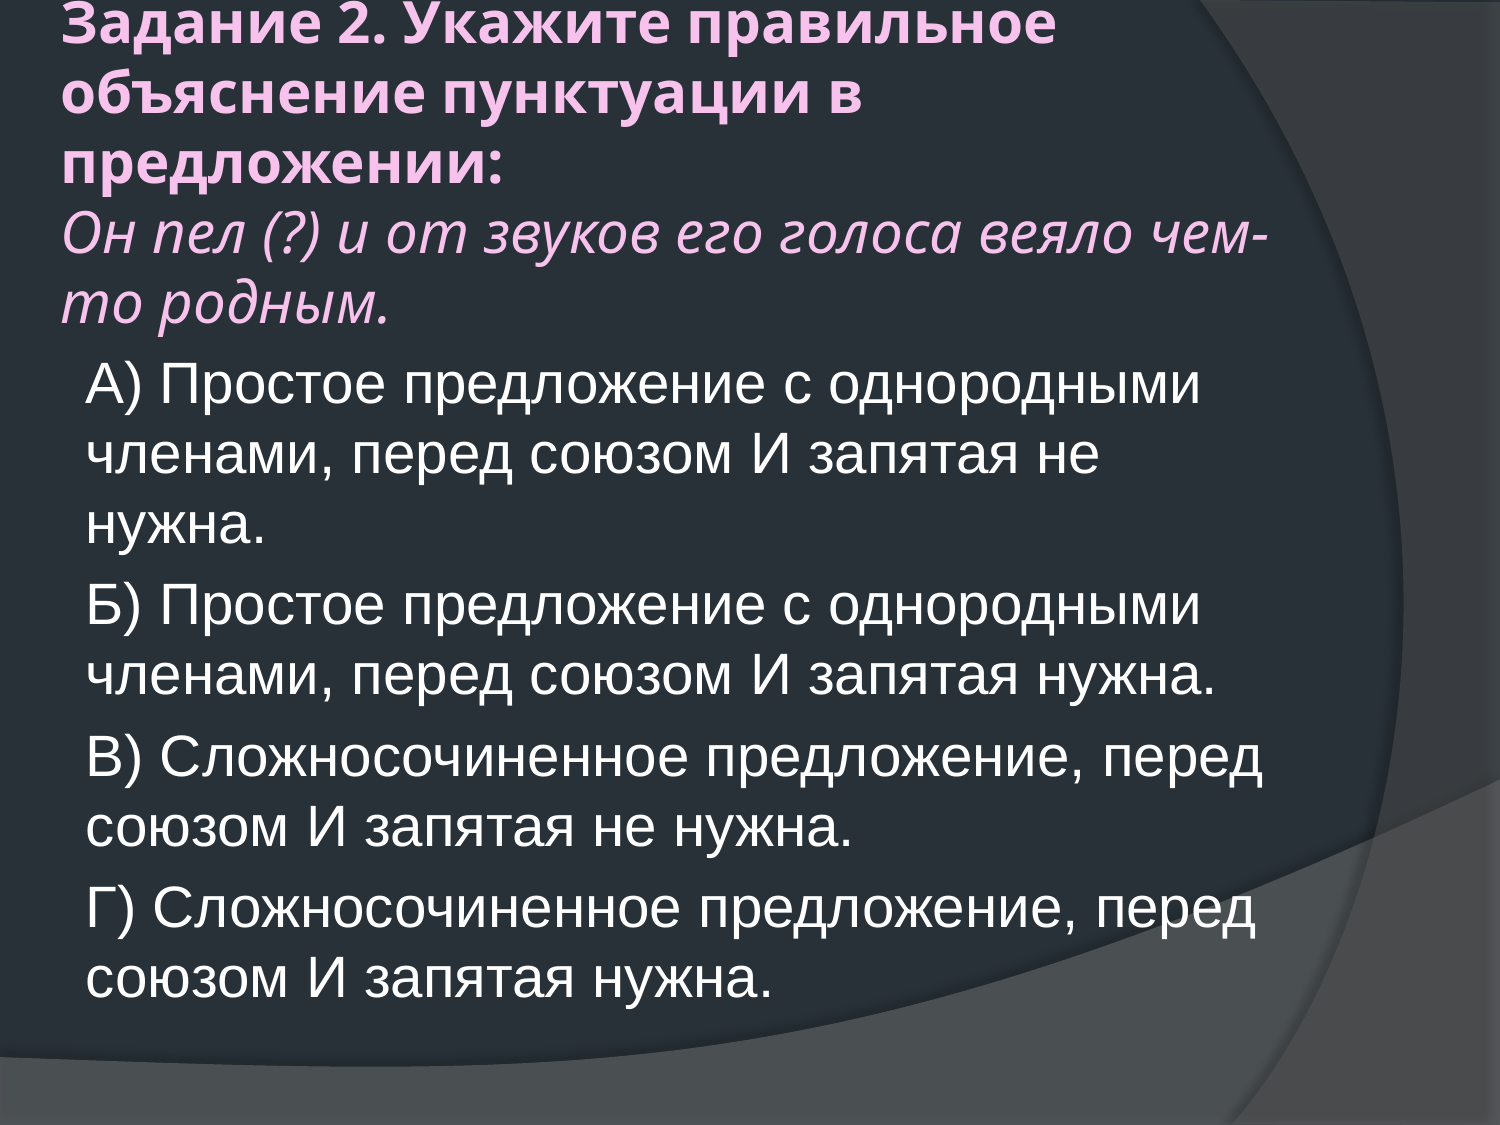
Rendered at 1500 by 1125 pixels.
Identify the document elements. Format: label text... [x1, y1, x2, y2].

title Задание 2. Укажите правильное объяснение пунктуации в предложении: Он пел (?) и от звуков его голоса веяло чем-то родным. [53, 101, 1279, 290]
list А) Простое предложение с однородными членами, перед союзом И запятая не нужна. Б) Простое предложение с однородными членами, перед союзом И запятая нужна. В) Сложносочиненное предложение, перед союзом И запятая не нужна. Г) Сложносочиненное предложение, перед союзом И запятая нужна. [64, 338, 1290, 1081]
